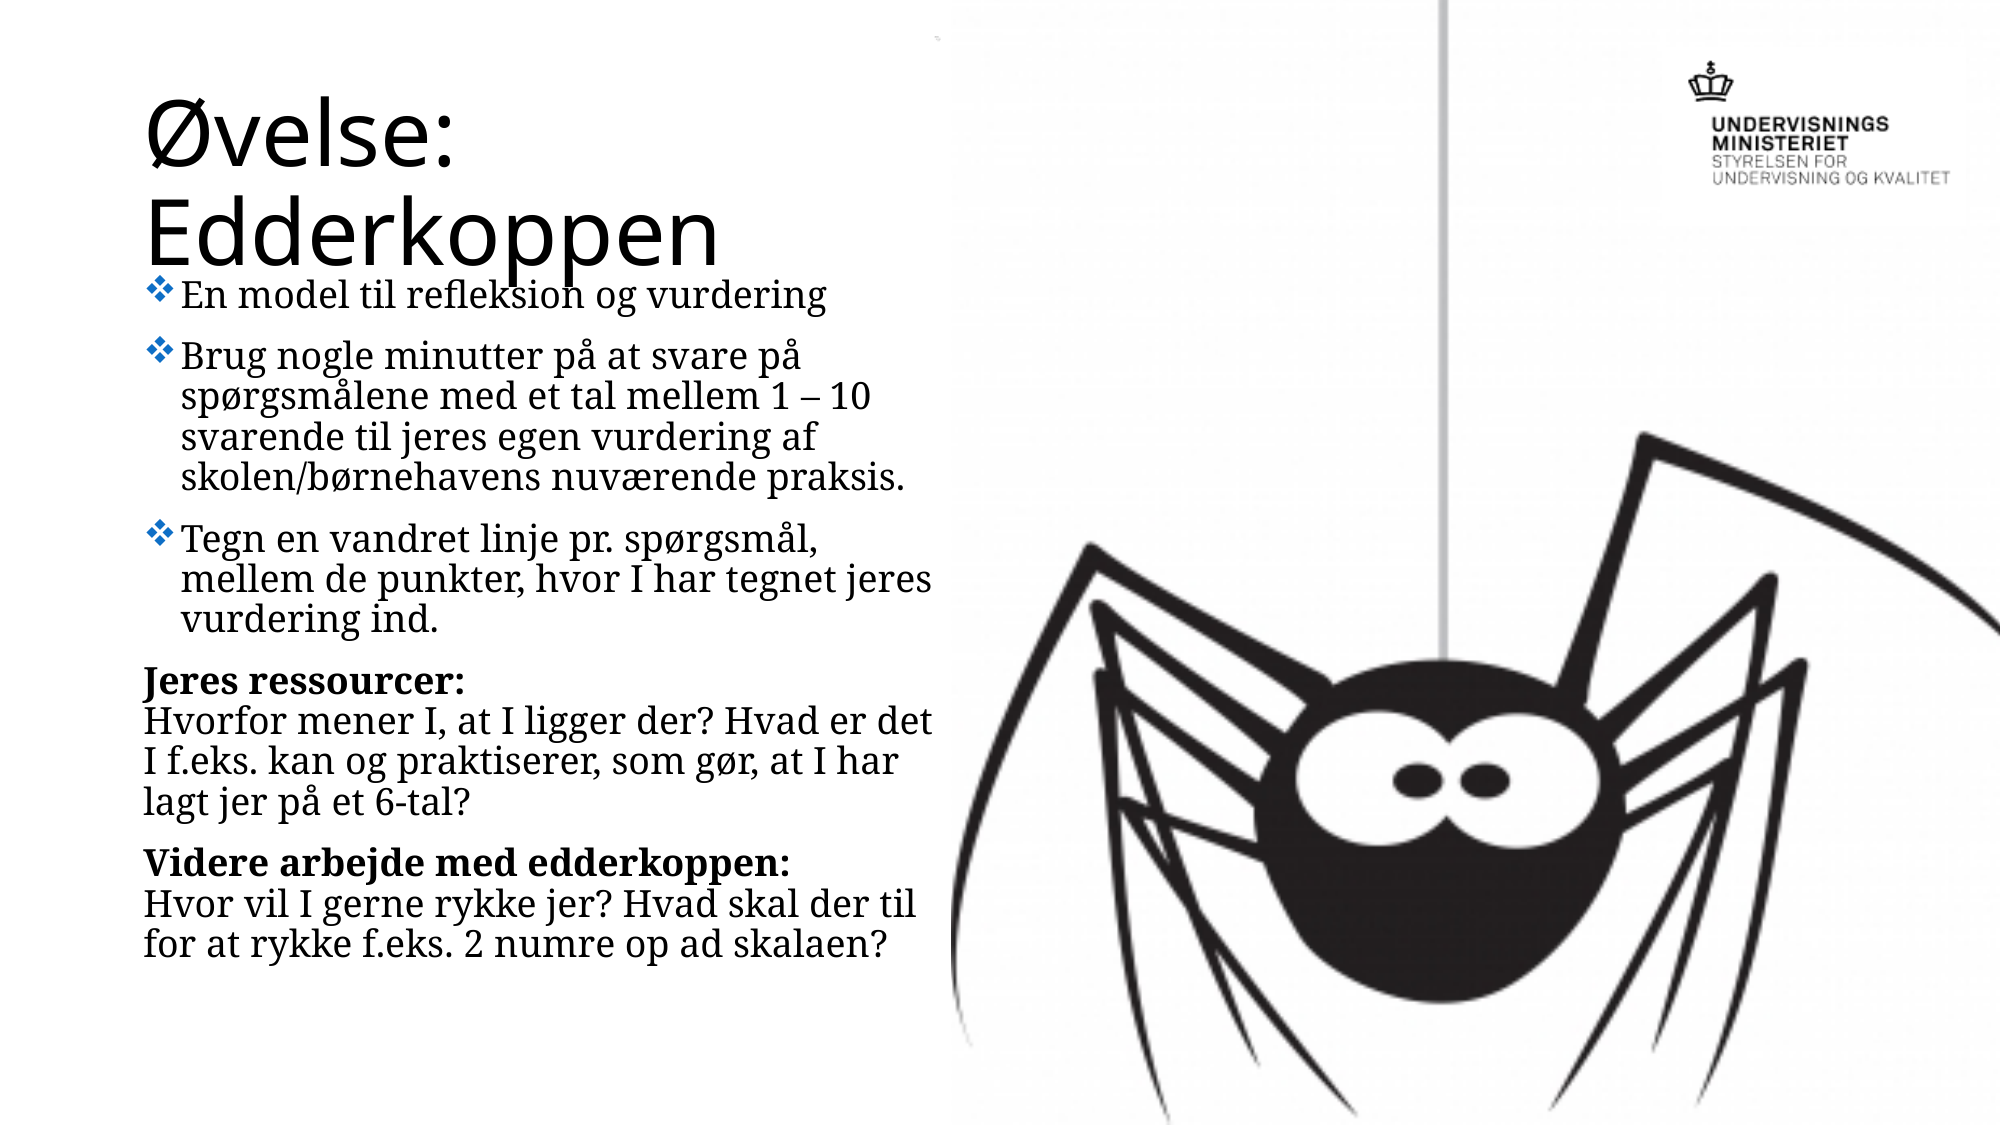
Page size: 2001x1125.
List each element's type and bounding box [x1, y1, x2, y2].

list [950, 0, 2000, 1125]
picture [1662, 47, 1966, 226]
picture [0, 0, 950, 1125]
